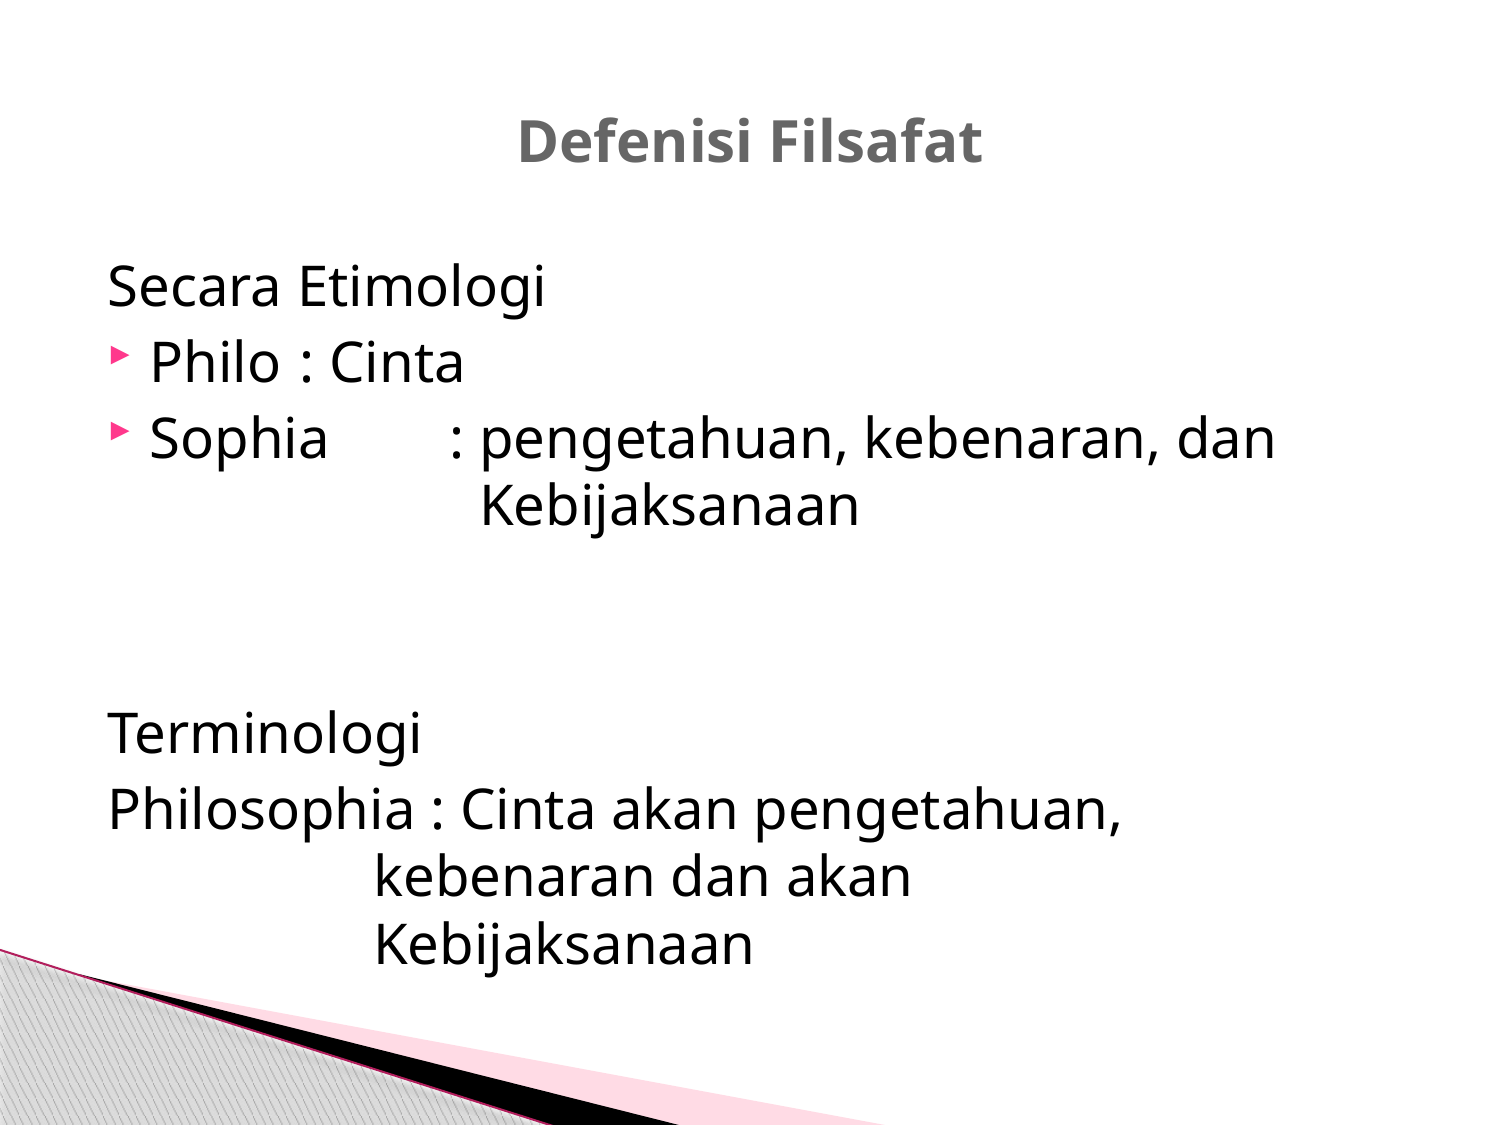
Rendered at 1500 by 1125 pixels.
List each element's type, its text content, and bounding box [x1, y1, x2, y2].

title Defenisi Filsafat [75, 45, 1425, 233]
list Secara Etimologi Philo : Cinta Sophia : pengetahuan, kebenaran, dan Kebijaksanaan Terminologi Philosophia : Cinta akan pengetahuan, kebenaran dan akan Kebijaksanaan [75, 243, 1425, 986]
